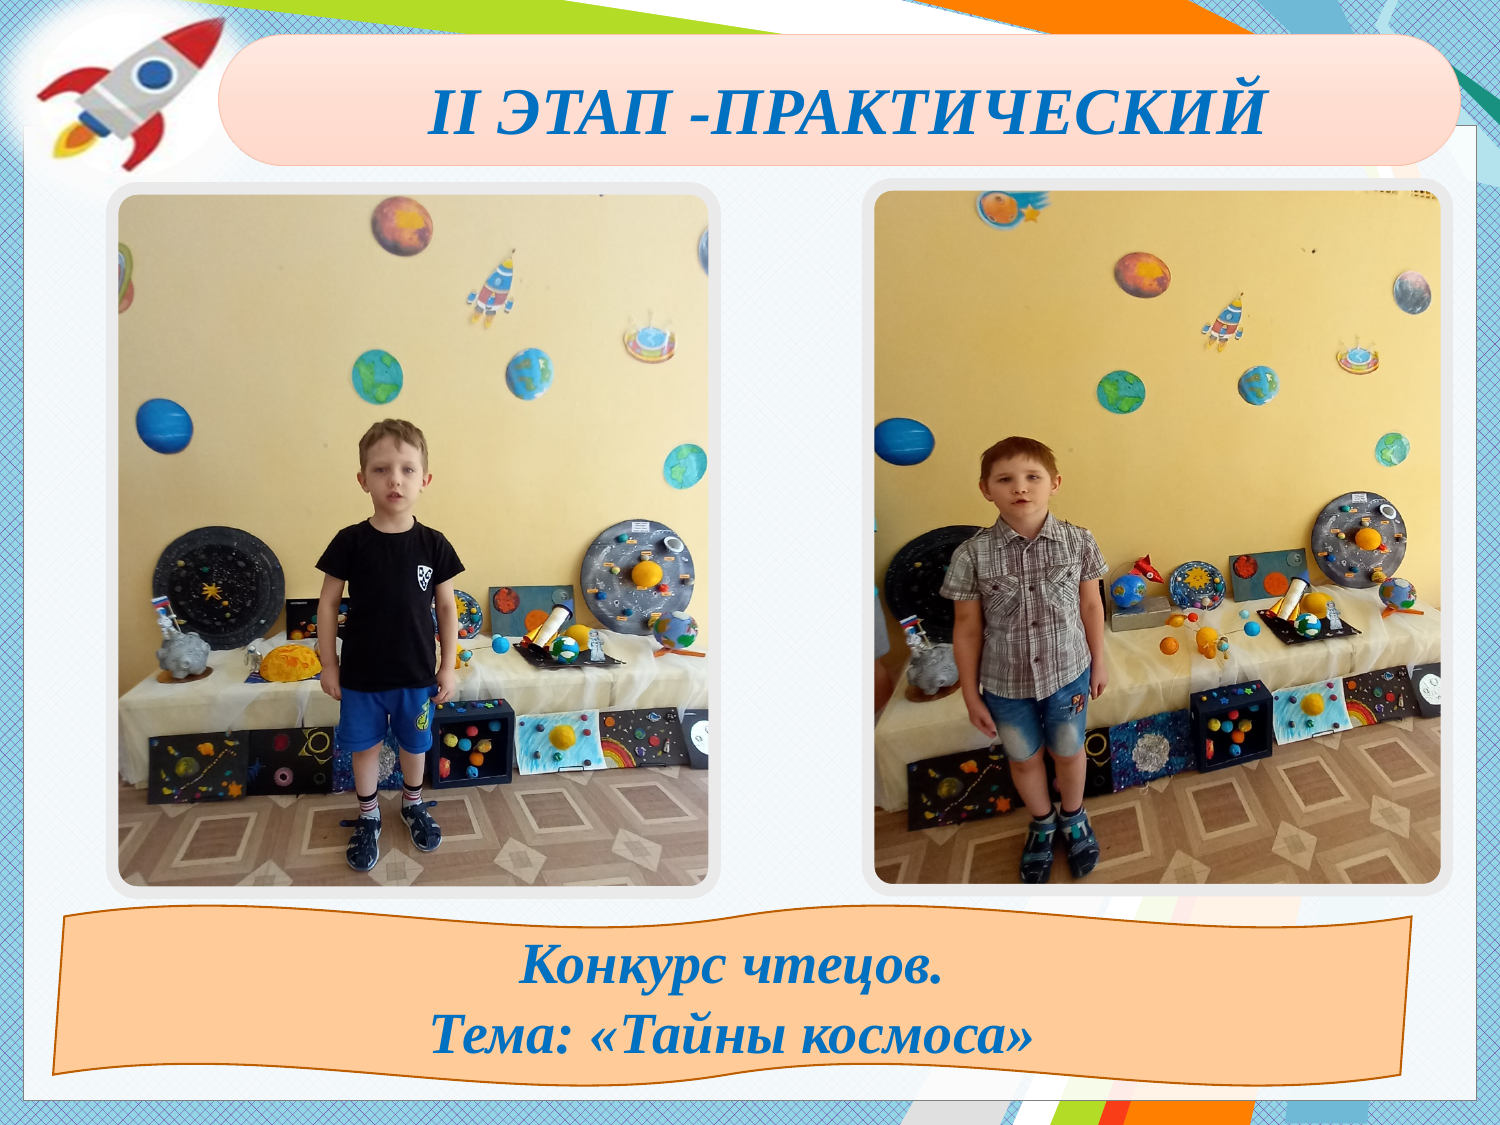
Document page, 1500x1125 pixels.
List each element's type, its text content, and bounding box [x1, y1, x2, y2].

text_box Конкурс чтецов. Тема: «Тайны космоса» [51, 904, 1413, 1087]
picture [0, 0, 1462, 886]
picture [804, 191, 1500, 883]
